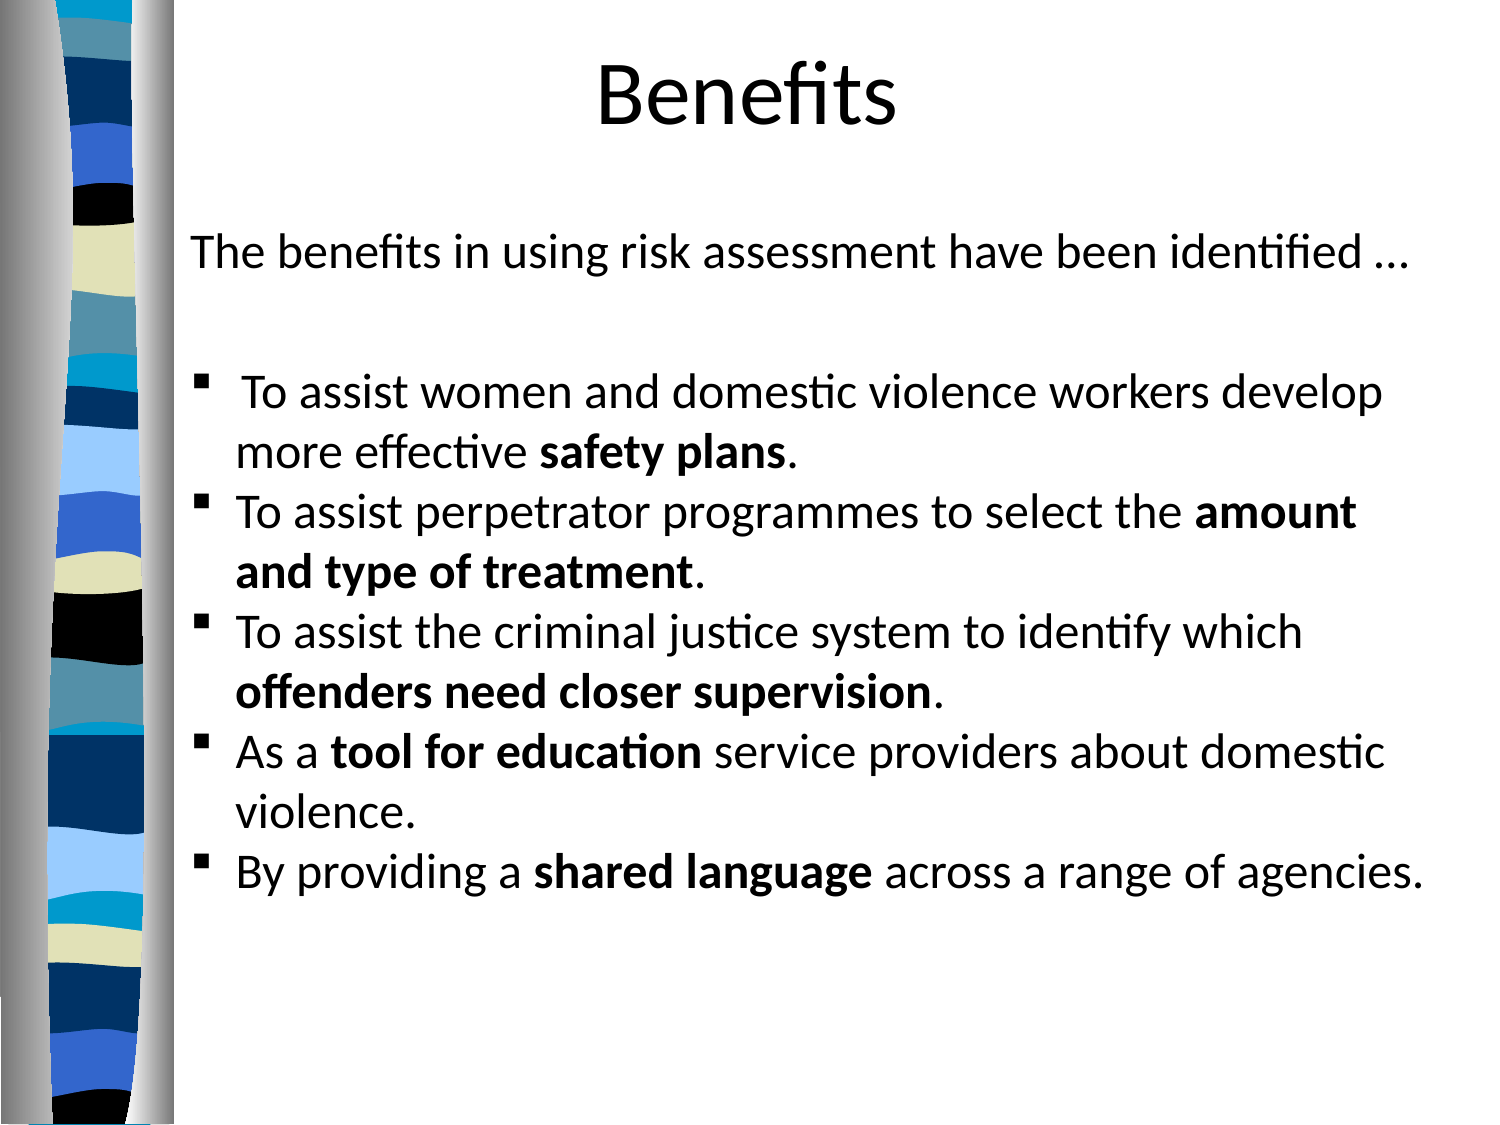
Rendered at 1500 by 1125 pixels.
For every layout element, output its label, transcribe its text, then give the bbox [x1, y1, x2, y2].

title Benefits [580, 25, 916, 210]
list The benefits in using risk assessment have been identified … To assist women and domestic violence workers develop more effective safety plans. To assist perpetrator programmes to select the amount and type of treatment. To assist the criminal justice system to identify which offenders need closer supervision. As a tool for education service providers about domestic violence. By providing a shared language across a range of agencies. [175, 210, 1448, 886]
